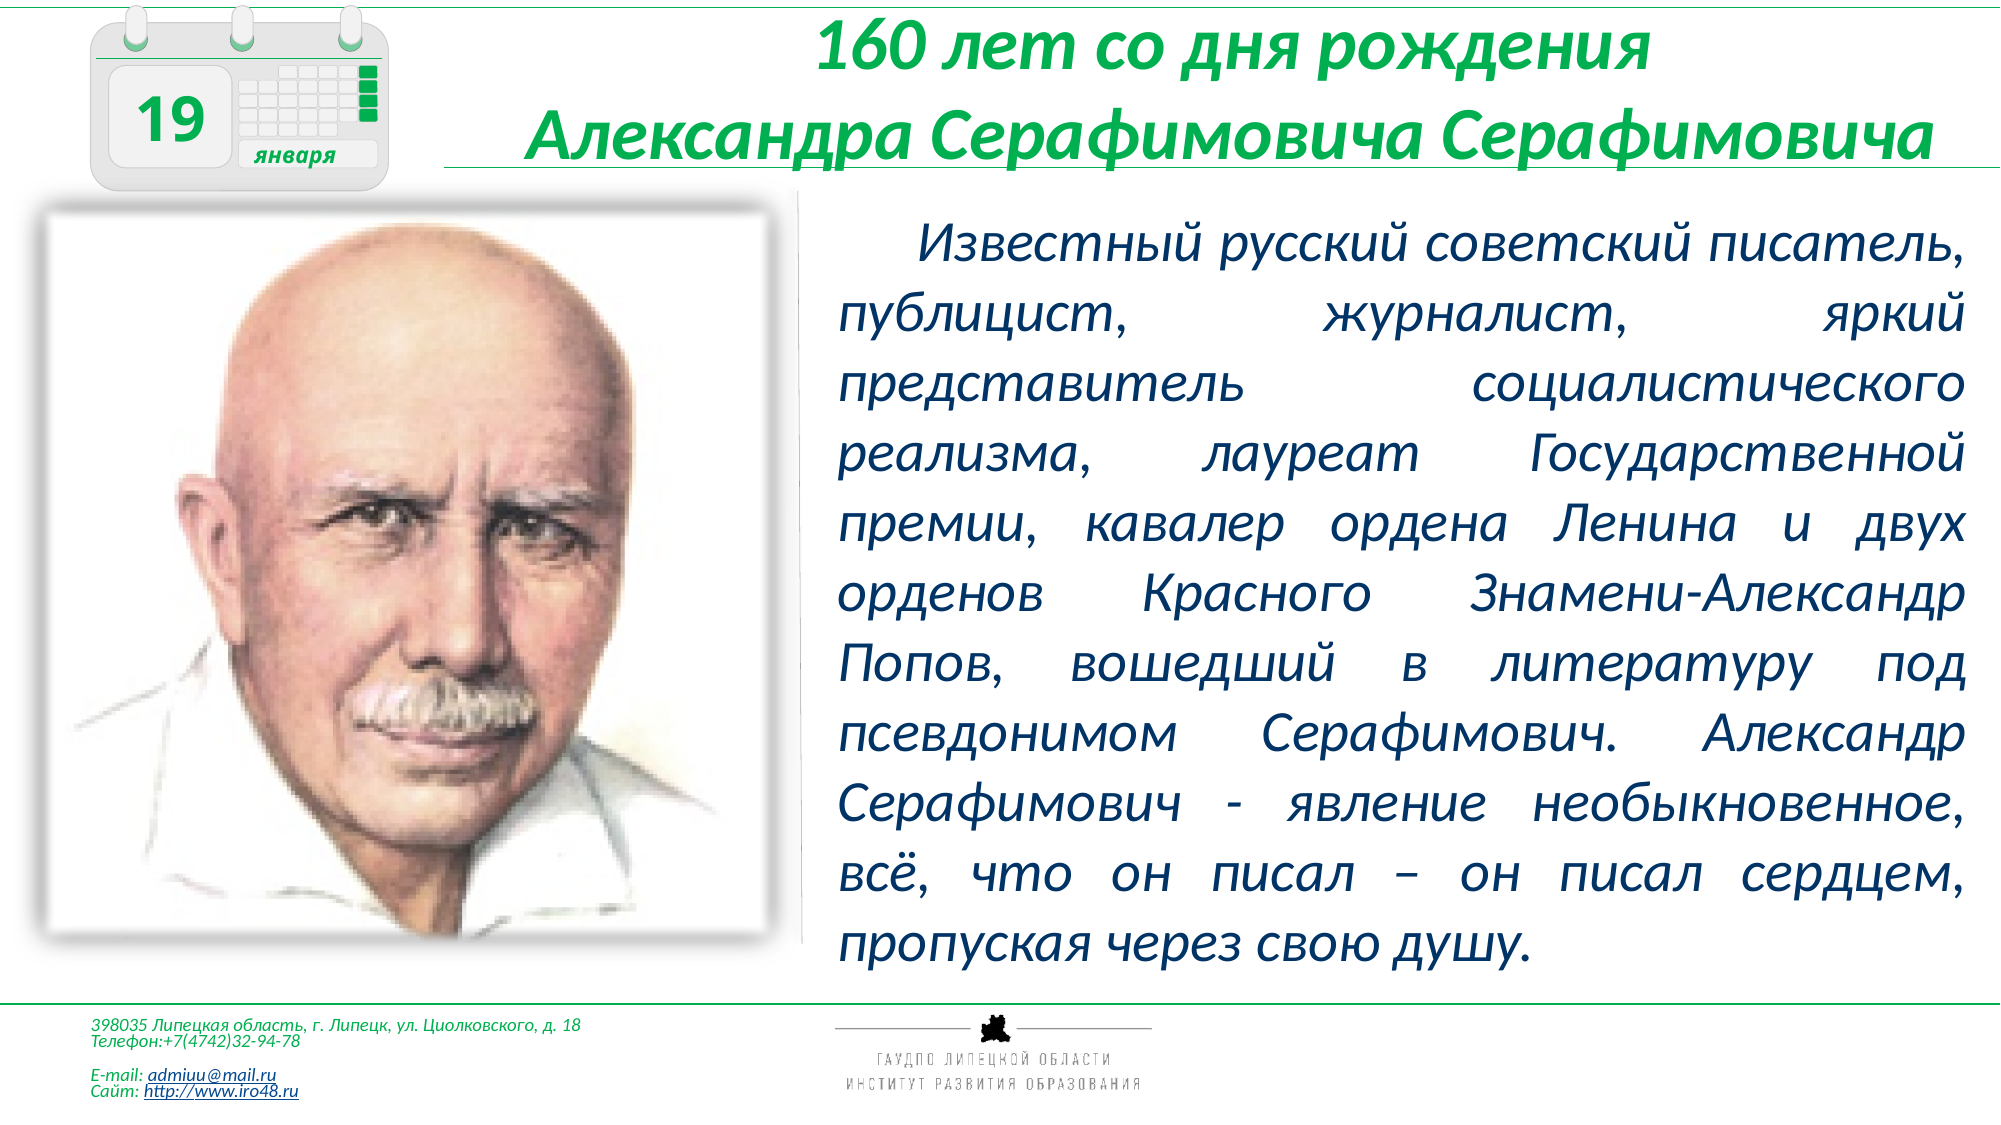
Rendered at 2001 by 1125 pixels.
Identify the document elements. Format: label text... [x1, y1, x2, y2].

text_box 160 лет со дня рождения Александра Серафимовича Серафимовича [422, 21, 1984, 149]
picture [777, 1008, 1212, 1098]
text_box 398035 Липецкая область, г. Липецк, ул. Циолковского, д. 18 Телефон:+7(4742)32-94-78 Е-mail: admiuu@mail.ru Сайт: http://www.iro48.ru [75, 1011, 692, 1125]
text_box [90, 5, 389, 191]
picture [36, 202, 778, 944]
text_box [797, 190, 803, 945]
text_box Известный русский советский писатель, публицист, журналист, яркий представитель социалистического реализма, лауреат Государственной премии, кавалер ордена Ленина и двух орденов Красного Знамени-Александр Попов, вошедший в литературу под псевдонимом Серафимович. Александр Серафимович - явление необыкновенное, всё, что он писал – он писал сердцем, пропуская через свою душу. [822, 201, 1983, 975]
